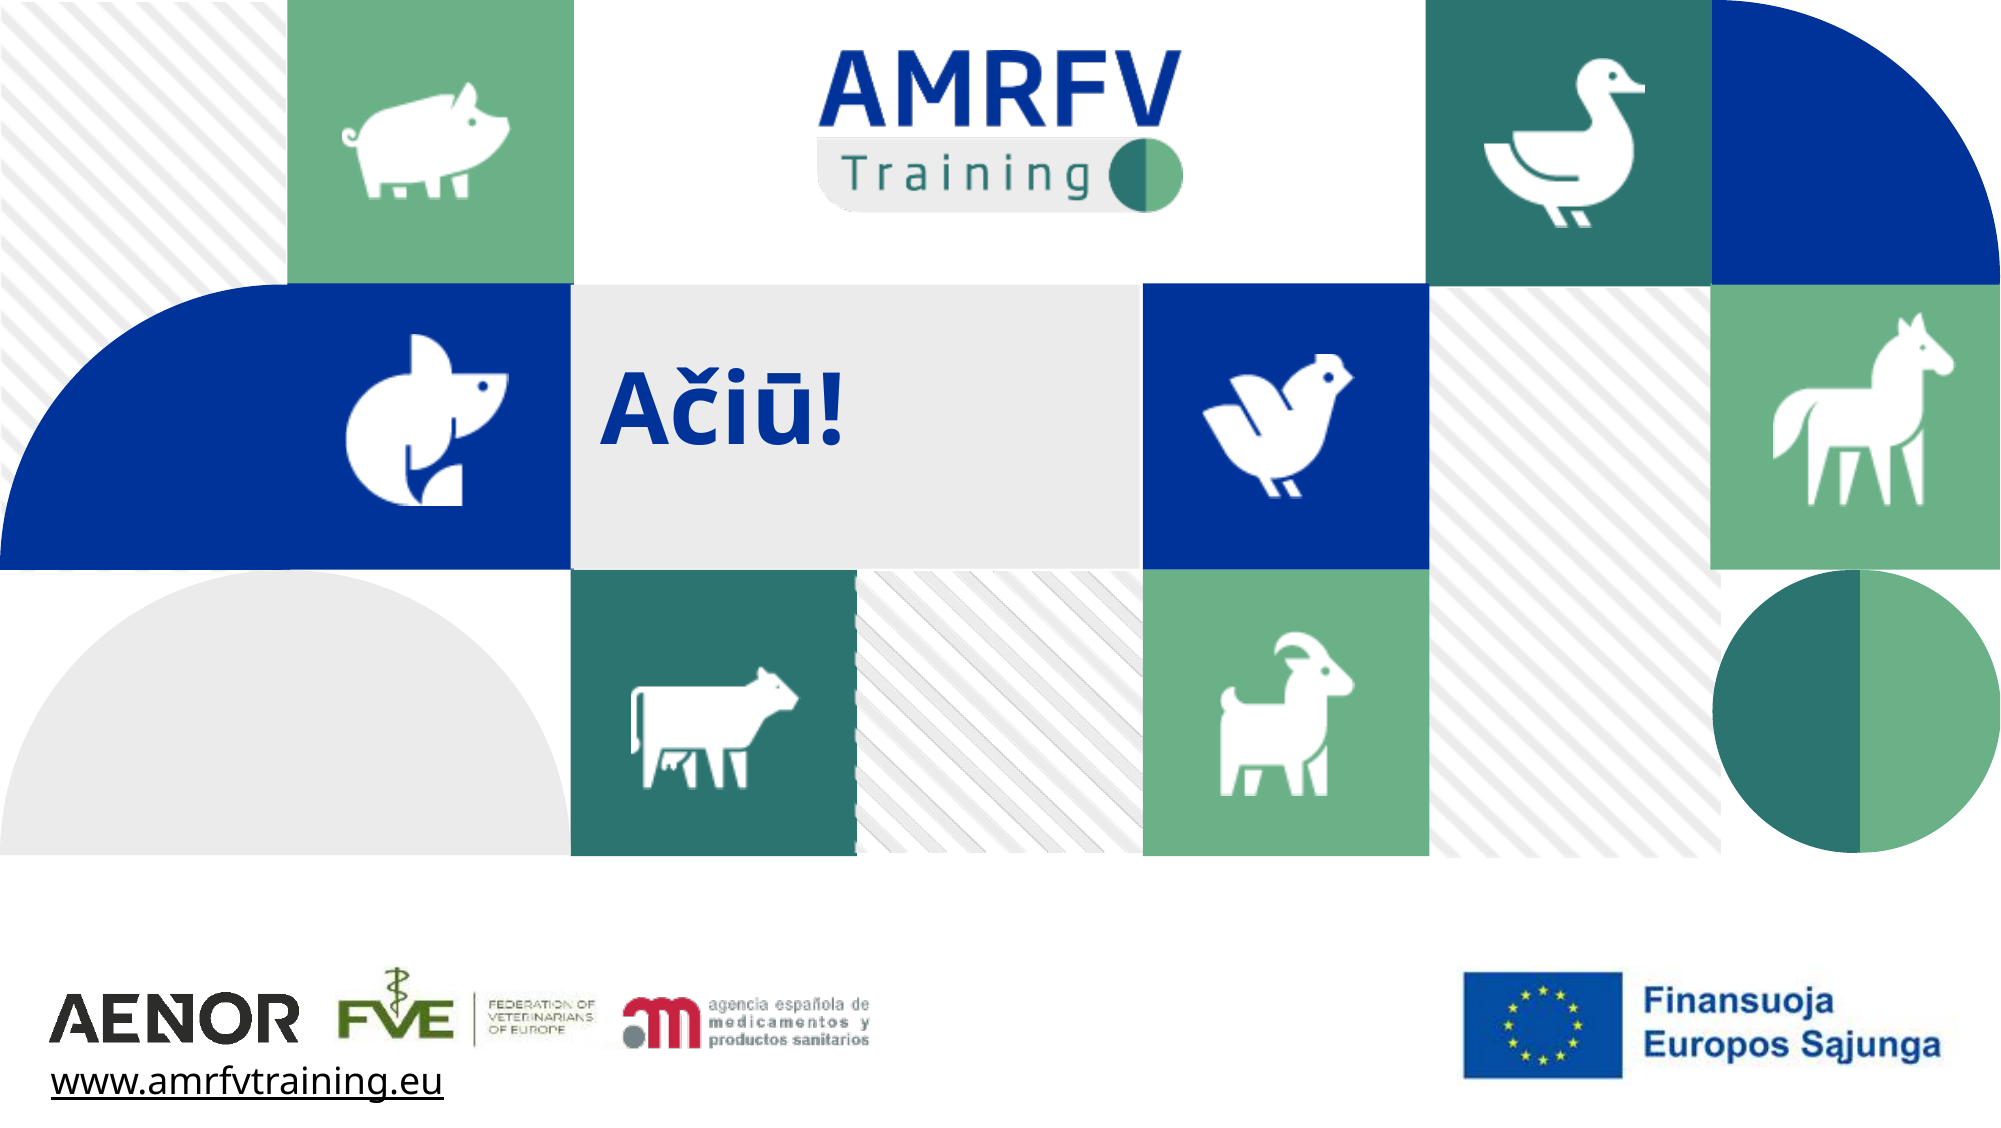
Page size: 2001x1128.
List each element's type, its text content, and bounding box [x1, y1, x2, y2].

picture [1202, 354, 1355, 499]
text_box Ačiū! [585, 337, 1158, 466]
picture [631, 666, 801, 790]
picture [0, 2, 286, 543]
picture [345, 334, 509, 506]
picture [1773, 312, 1956, 507]
picture [1457, 966, 1983, 1086]
picture [817, 50, 1183, 213]
picture [342, 82, 512, 200]
picture [1484, 58, 1645, 228]
picture [0, 945, 878, 1050]
picture [1425, 288, 1721, 858]
picture [854, 571, 1142, 853]
picture [1220, 631, 1355, 796]
